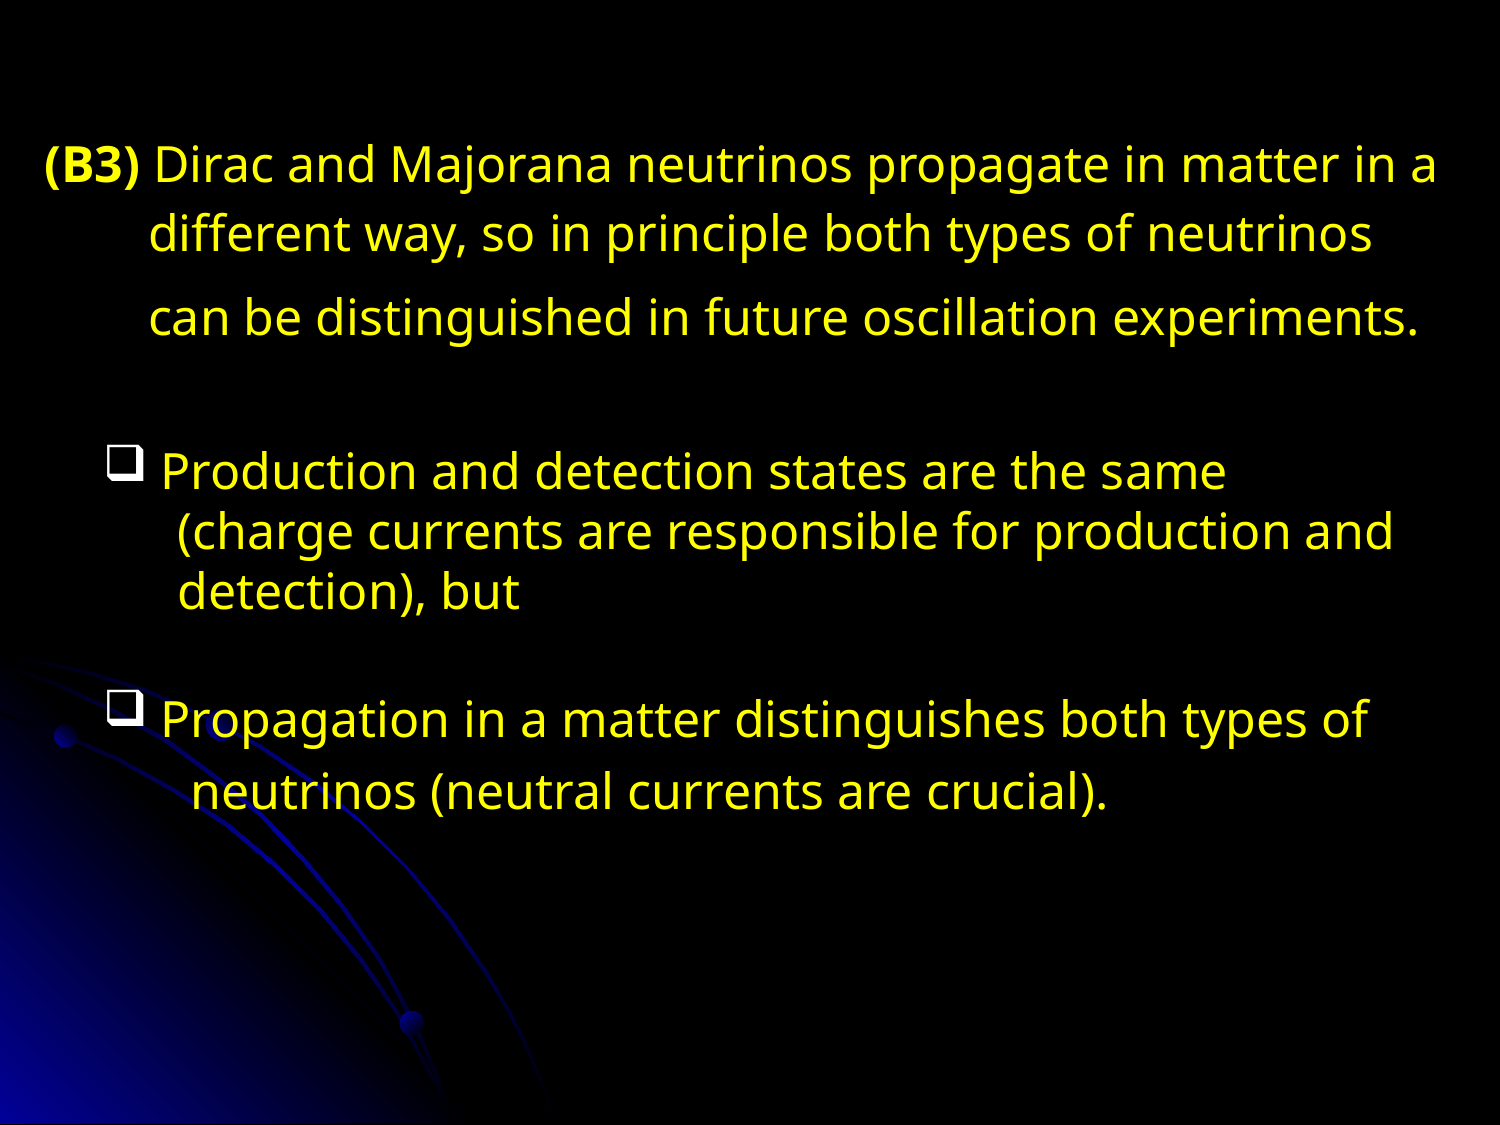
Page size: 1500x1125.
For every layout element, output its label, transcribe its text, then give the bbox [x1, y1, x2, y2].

text_box (B3) Dirac and Majorana neutrinos propagate in matter in a different way, so in principle both types of neutrinos can be distinguished in future oscillation experiments. [29, 125, 1459, 352]
text_box Production and detection states are the same (charge currents are responsible for production and detection), but Propagation in a matter distinguishes both types of neutrinos (neutral currents are crucial). [88, 432, 1424, 825]
